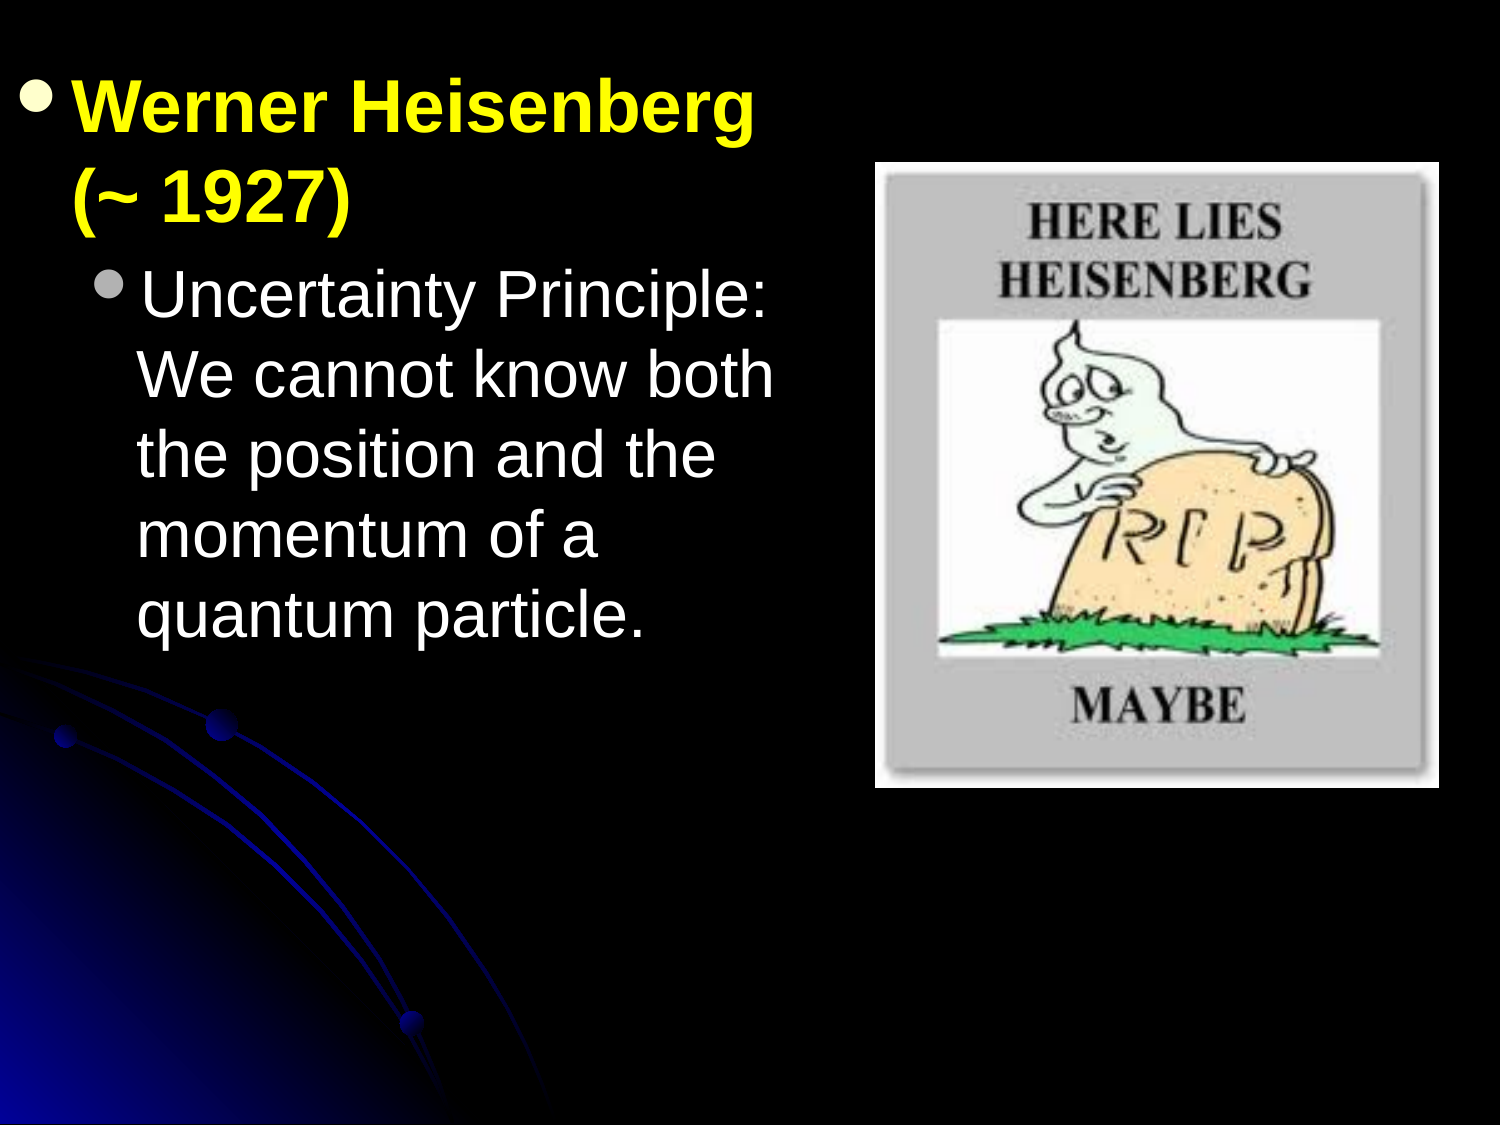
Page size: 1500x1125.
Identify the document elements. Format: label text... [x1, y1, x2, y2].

picture [874, 162, 1439, 788]
list Werner Heisenberg (~ 1927) Uncertainty Principle: We cannot know both the position and the momentum of a quantum particle. [0, 49, 826, 1076]
